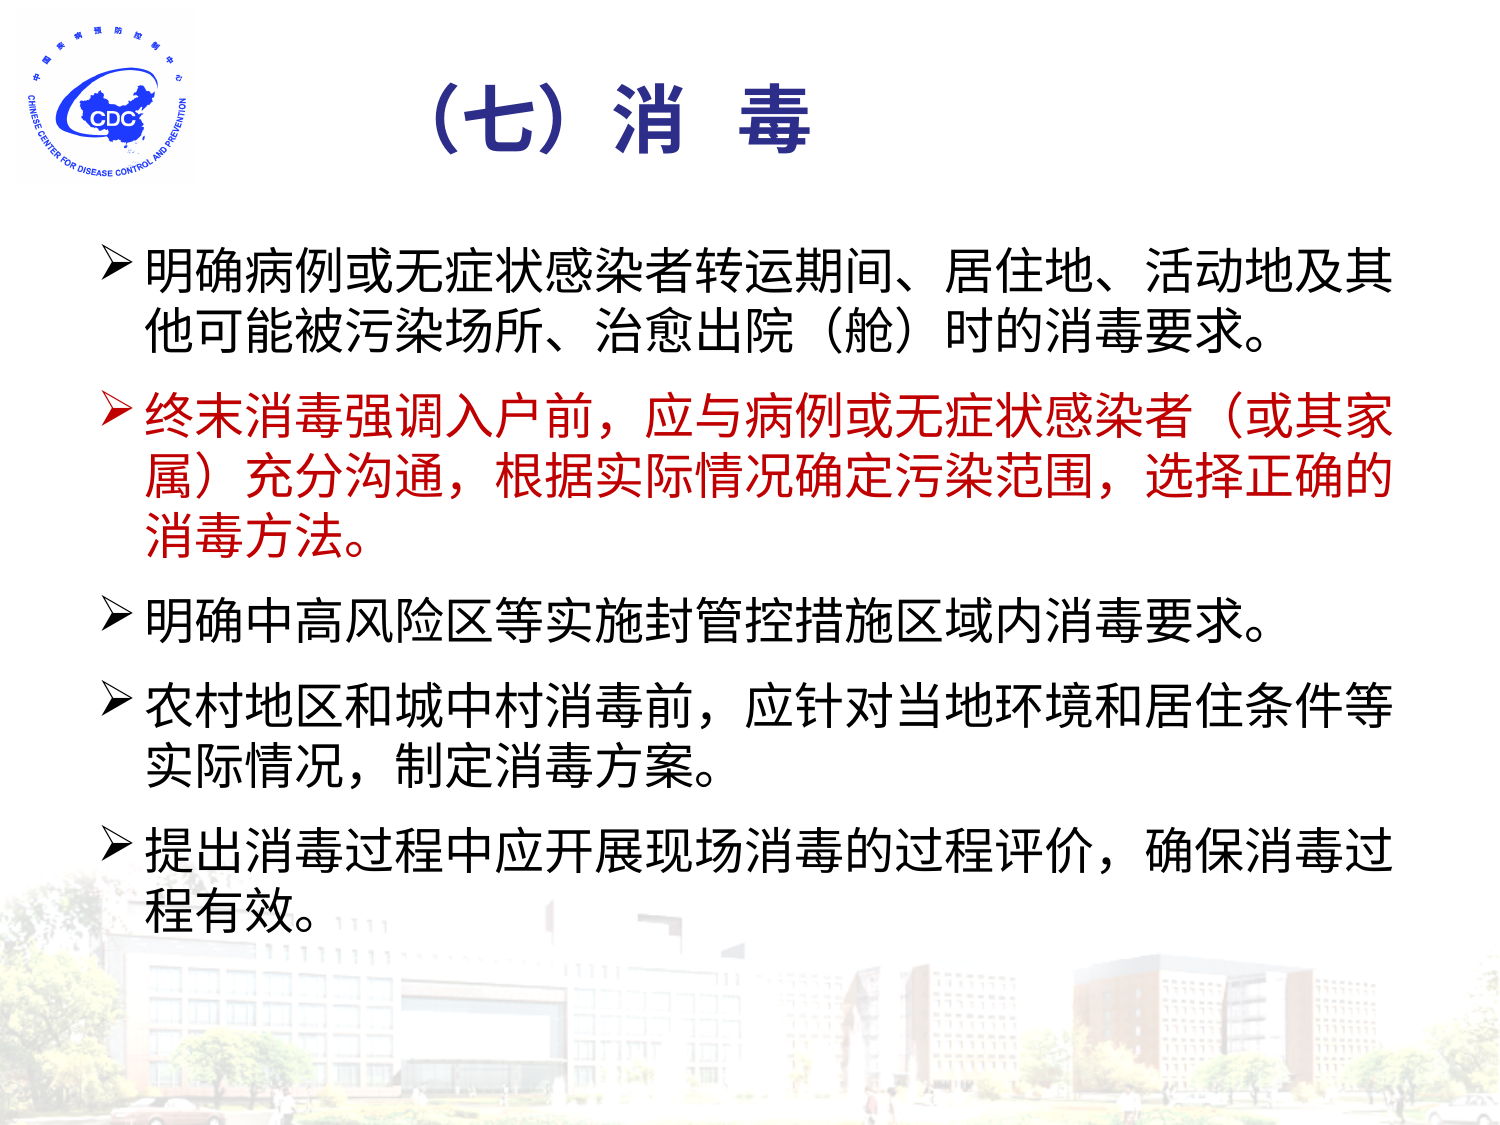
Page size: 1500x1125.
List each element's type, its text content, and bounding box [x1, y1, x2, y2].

text_box 明确病例或无症状感染者转运期间、居住地、活动地及其他可能被污染场所、治愈出院（舱）时的消毒要求。 终末消毒强调入户前，应与病例或无症状感染者（或其家属）充分沟通，根据实际情况确定污染范围，选择正确的消毒方法。 明确中高风险区等实施封管控措施区域内消毒要求。 农村地区和城中村消毒前，应针对当地环境和居住条件等实际情况，制定消毒方案。 提出消毒过程中应开展现场消毒的过程评价，确保消毒过程有效。 [82, 231, 1418, 947]
text_box （七）消 毒 [371, 65, 1340, 170]
picture [17, 7, 195, 185]
